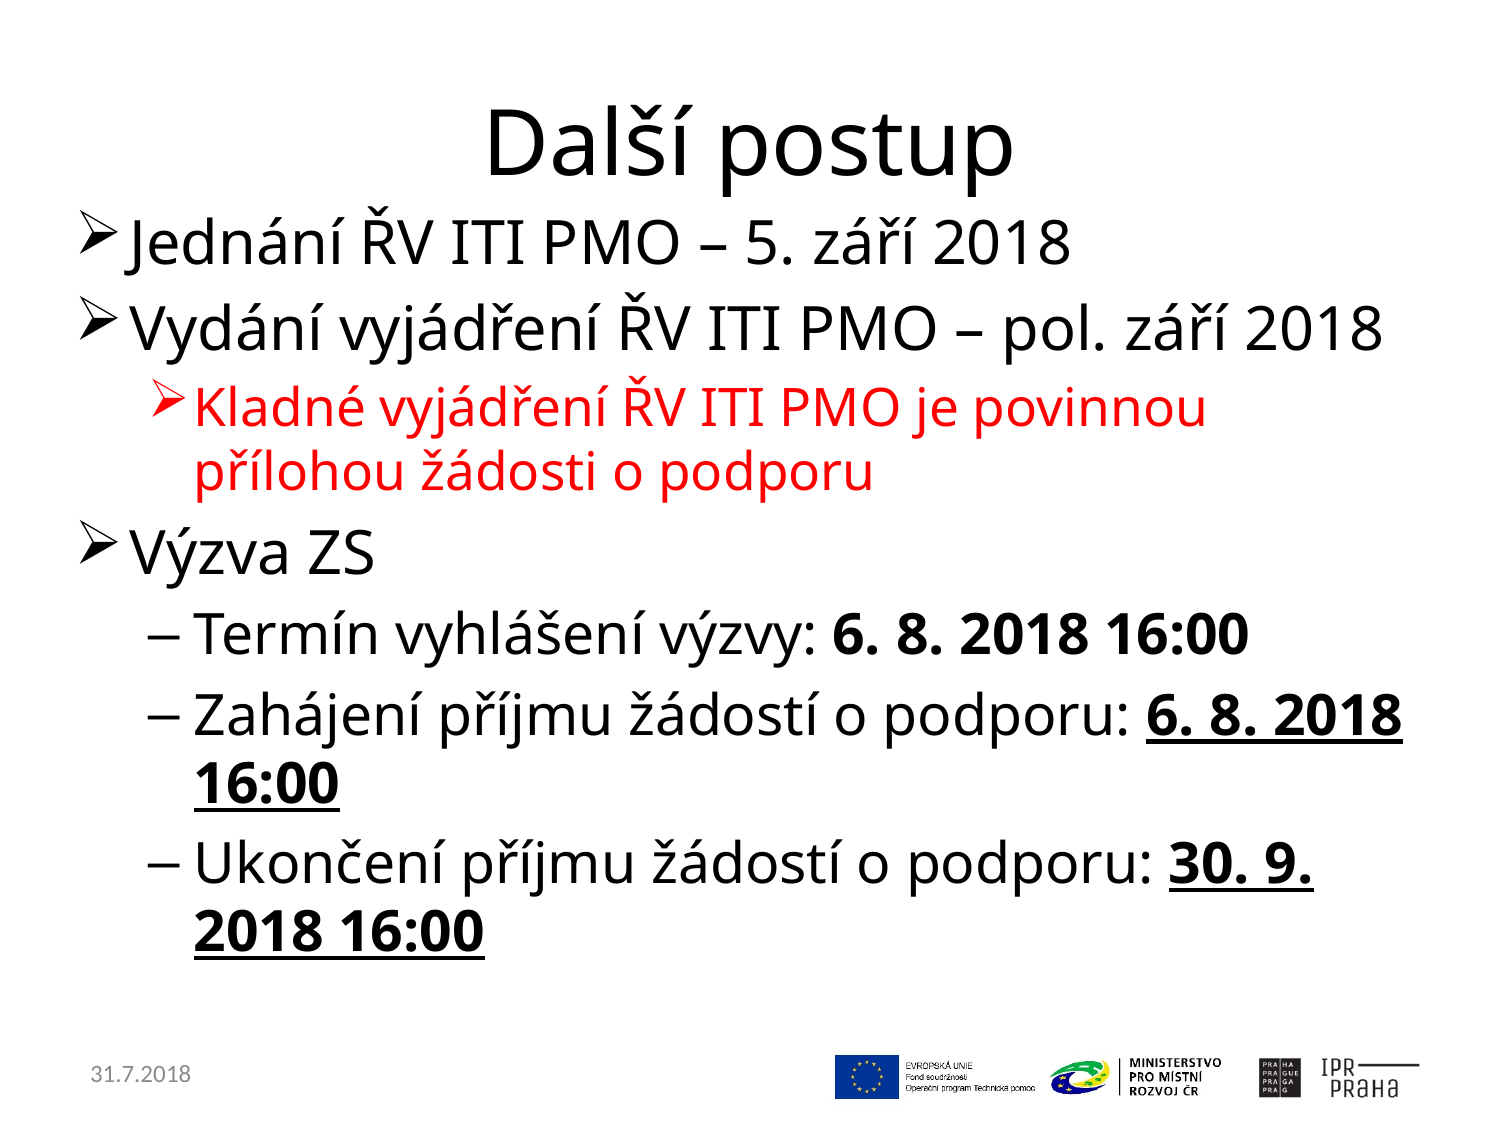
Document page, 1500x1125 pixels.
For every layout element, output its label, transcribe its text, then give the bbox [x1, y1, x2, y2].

title Další postup [75, 45, 1425, 233]
picture [820, 1040, 1236, 1113]
list Jednání ŘV ITI PMO – 5. září 2018 Vydání vyjádření ŘV ITI PMO – pol. září 2018 Kladné vyjádření ŘV ITI PMO je povinnou přílohou žádosti o podporu Výzva ZS Termín vyhlášení výzvy: 6. 8. 2018 16:00 Zahájení příjmu žádostí o podporu: 6. 8. 2018 16:00 Ukončení příjmu žádostí o podporu: 30. 9. 2018 16:00 [59, 196, 1420, 982]
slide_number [75, 1042, 425, 1103]
picture [1253, 1046, 1423, 1108]
